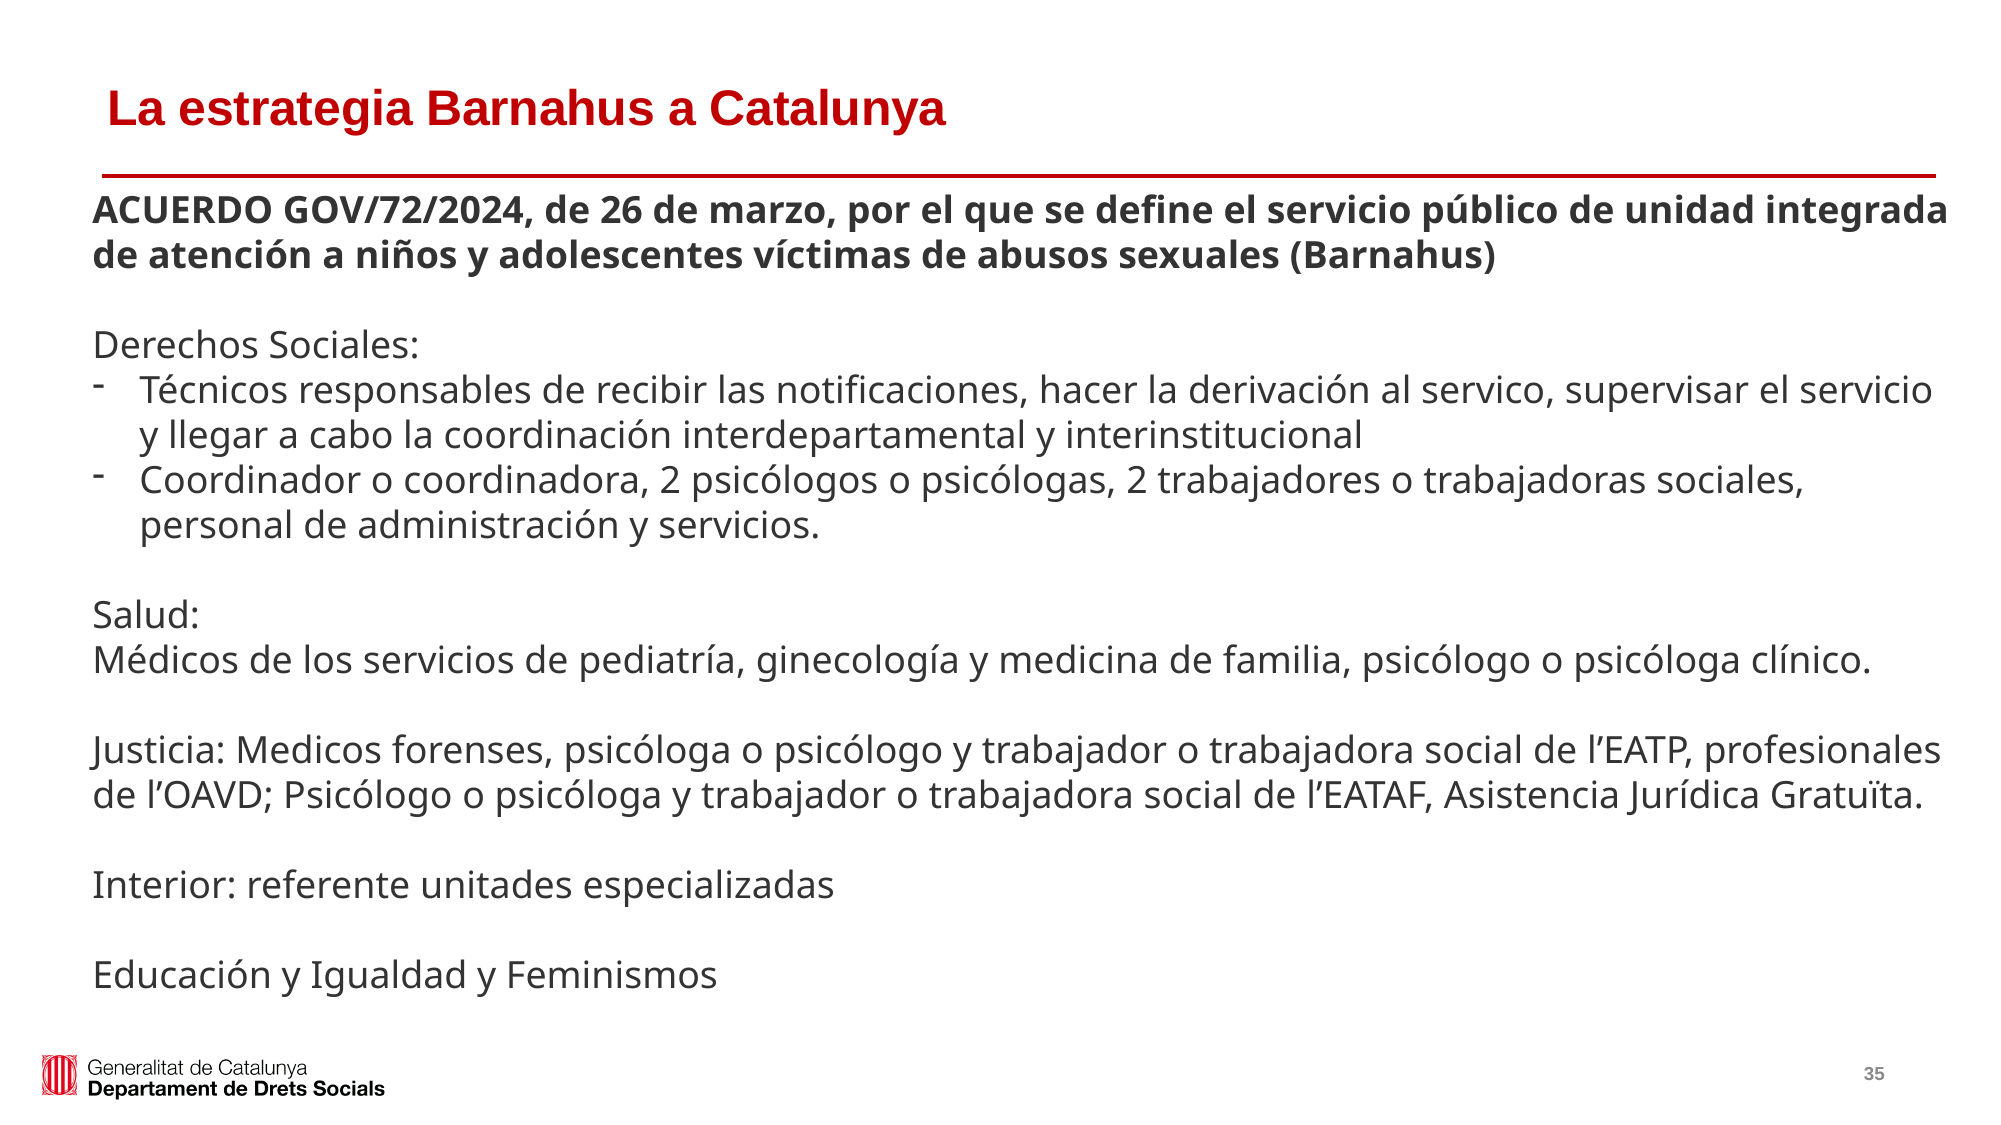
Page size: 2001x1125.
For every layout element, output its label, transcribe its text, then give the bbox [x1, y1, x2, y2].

slide_number 35 [1433, 1042, 1900, 1103]
picture [37, 1052, 387, 1103]
title La estrategia Barnahus a Catalunya [78, 94, 1953, 178]
text_box ACUERDO GOV/72/2024, de 26 de marzo, por el que se define el servicio público de unidad integrada de atención a niños y adolescentes víctimas de abusos sexuales (Barnahus) Derechos Sociales: Técnicos responsables de recibir las notificaciones, hacer la derivación al servico, supervisar el servicio y llegar a cabo la coordinación interdepartamental y interinstitucional Coordinador o coordinadora, 2 psicólogos o psicólogas, 2 trabajadores o trabajadoras sociales, personal de administración y servicios. Salud: Médicos de los servicios de pediatría, ginecología y medicina de familia, psicólogo o psicóloga clínico. Justicia: Medicos forenses, psicóloga o psicólogo y trabajador o trabajadora social de l’EATP, profesionales de l’OAVD; Psicólogo o psicóloga y trabajador o trabajadora social de l’EATAF, Asistencia Jurídica Gratuïta. Interior: referente unitades especializadas Educación y Igualdad y Feminismos [77, 178, 1976, 1004]
